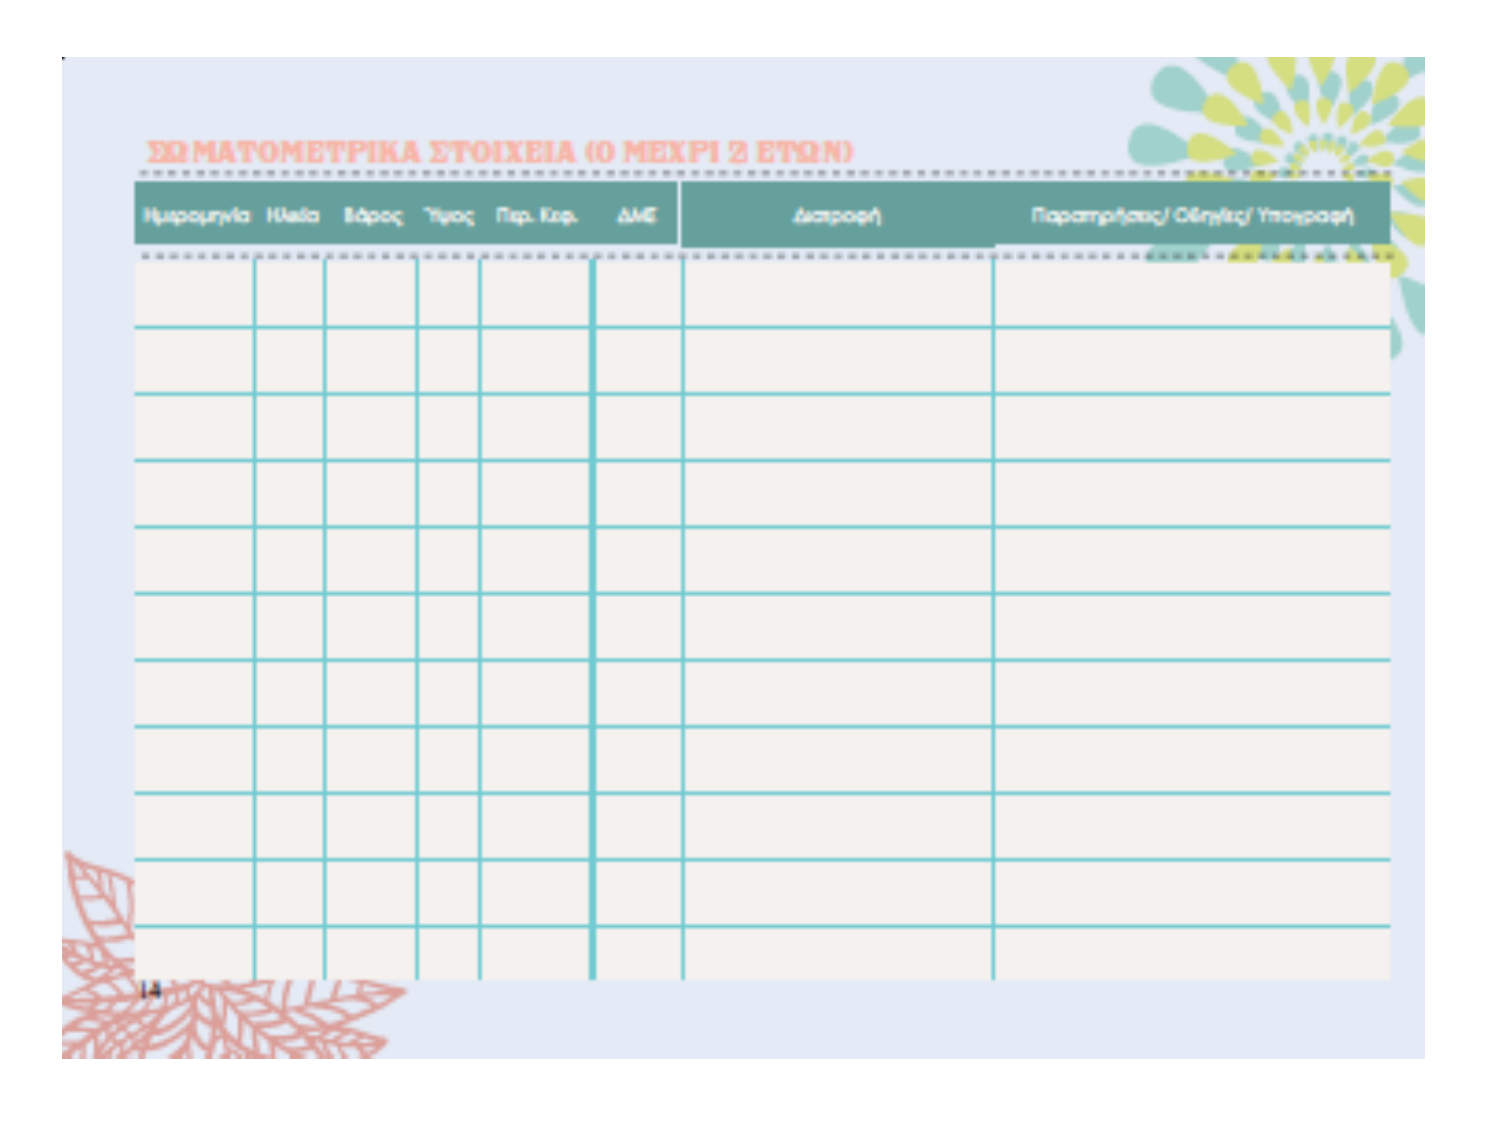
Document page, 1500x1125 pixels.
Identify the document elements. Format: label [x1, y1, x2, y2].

picture [62, 57, 1426, 1059]
